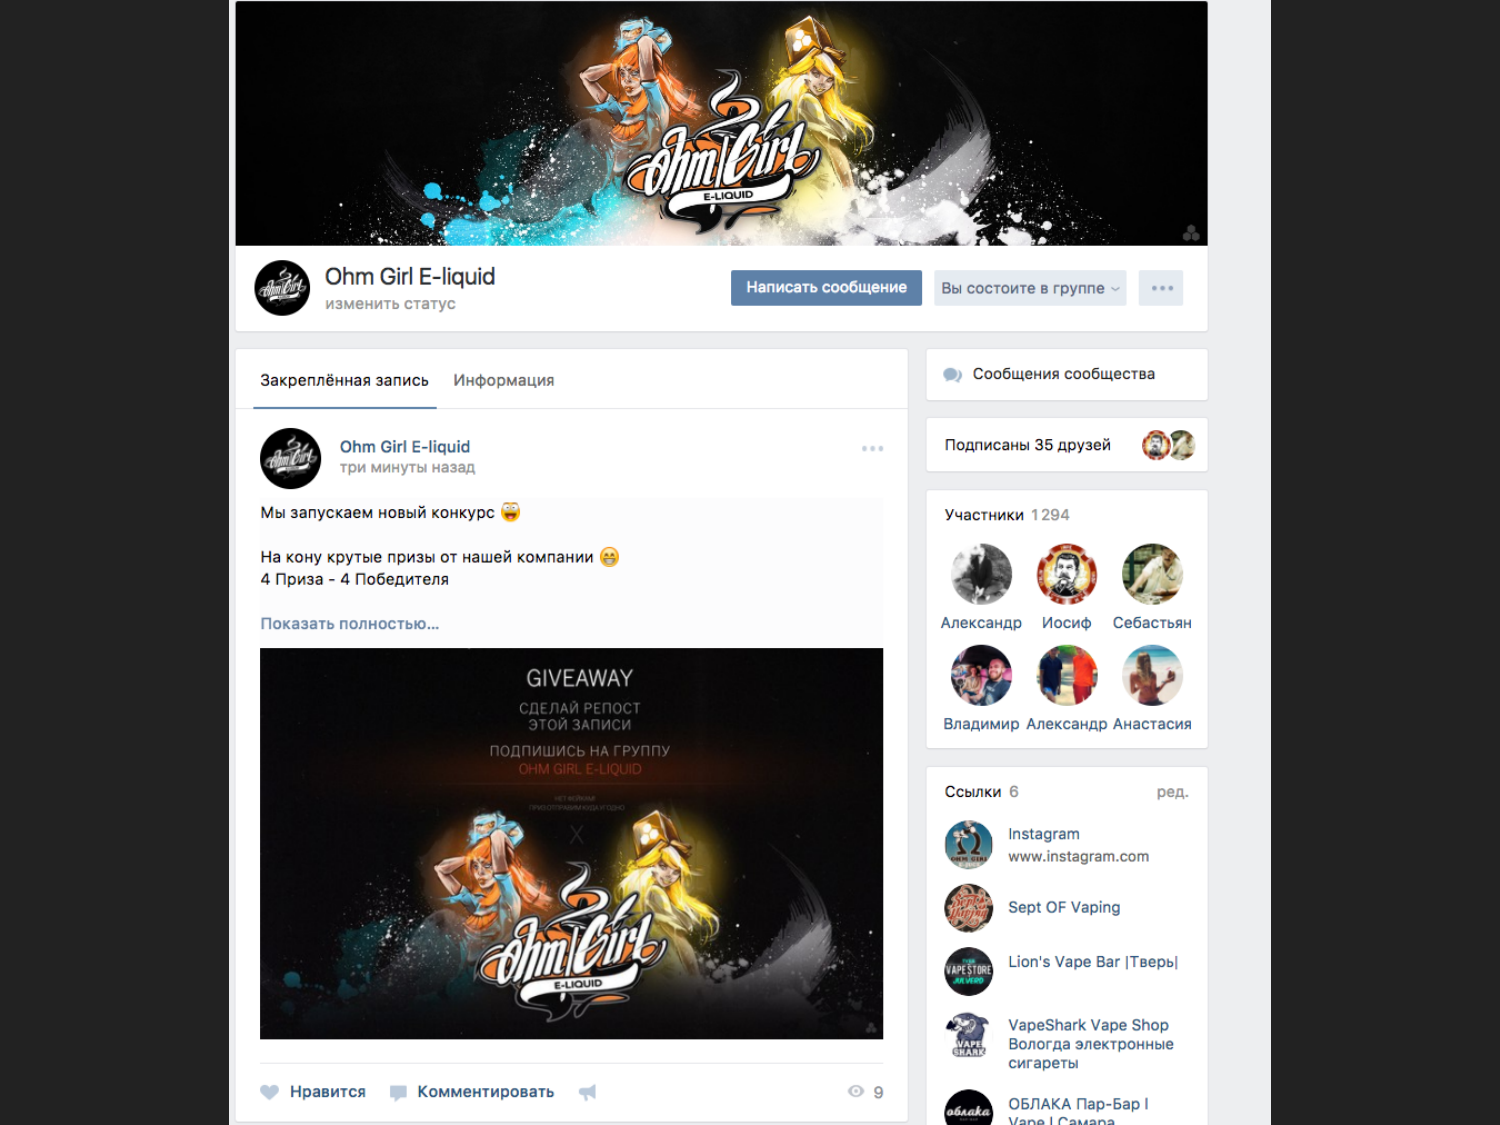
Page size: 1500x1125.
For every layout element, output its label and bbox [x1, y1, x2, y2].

picture [228, 0, 1272, 1125]
